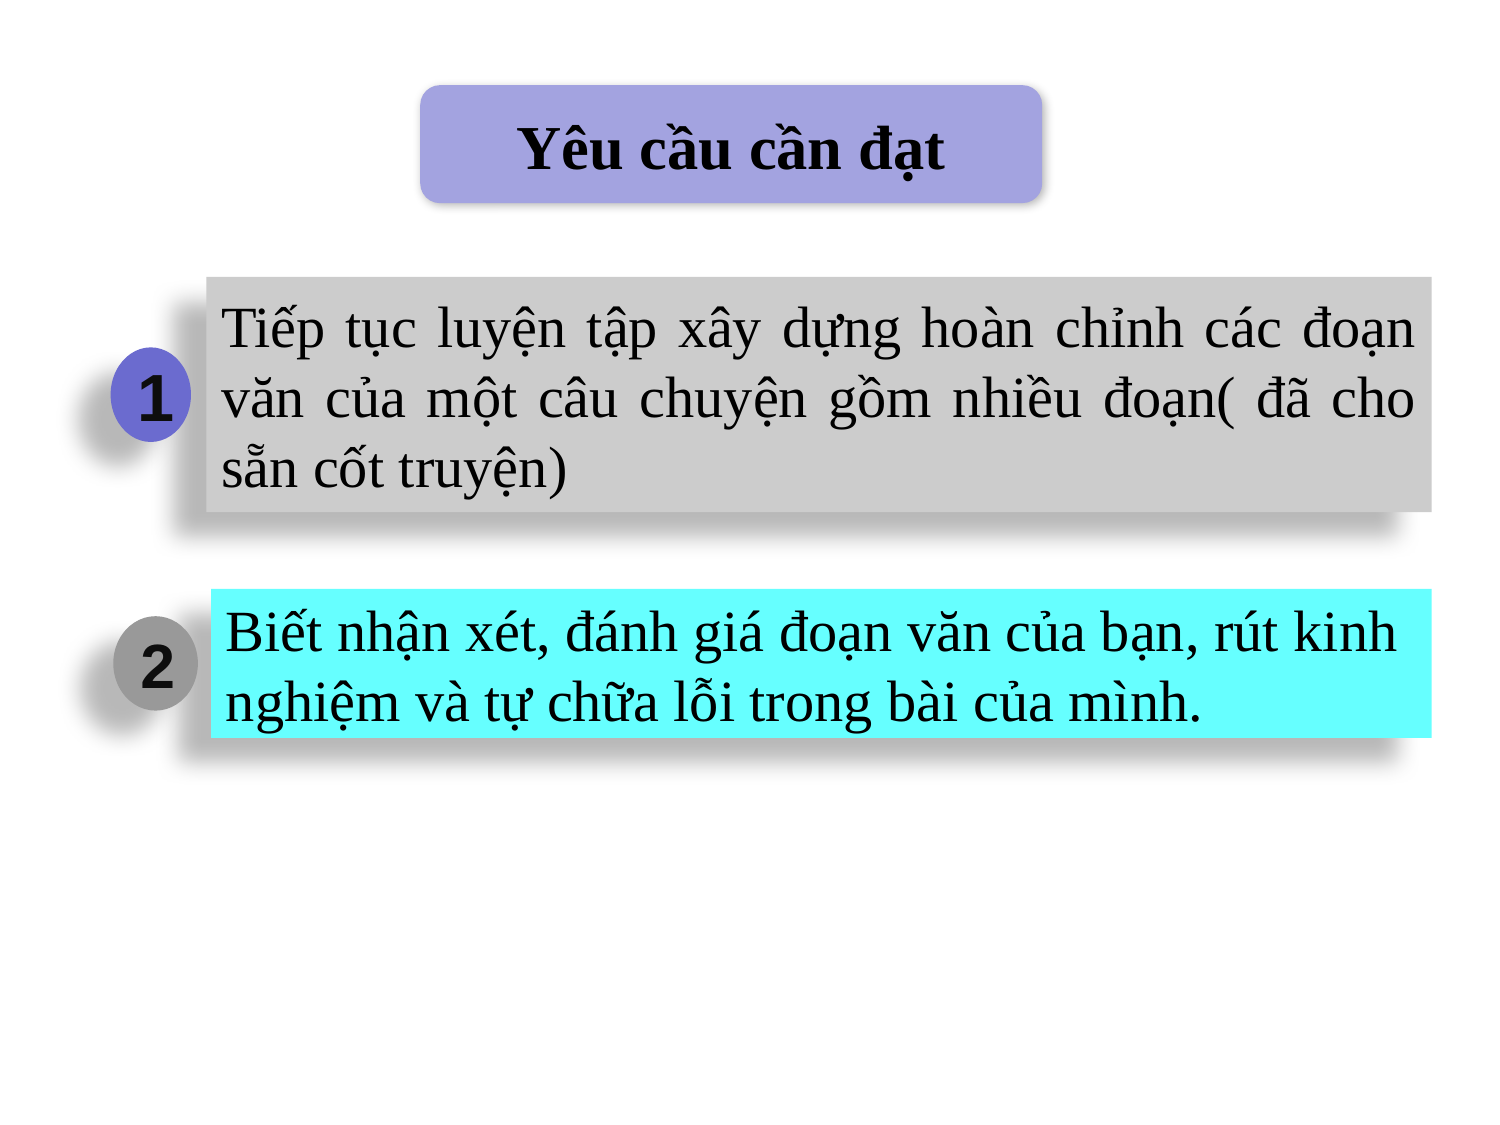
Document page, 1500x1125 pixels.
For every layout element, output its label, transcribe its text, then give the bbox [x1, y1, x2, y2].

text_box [112, 588, 1432, 739]
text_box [110, 276, 1432, 513]
text_box Yêu cầu cần đạt [418, 83, 1045, 206]
